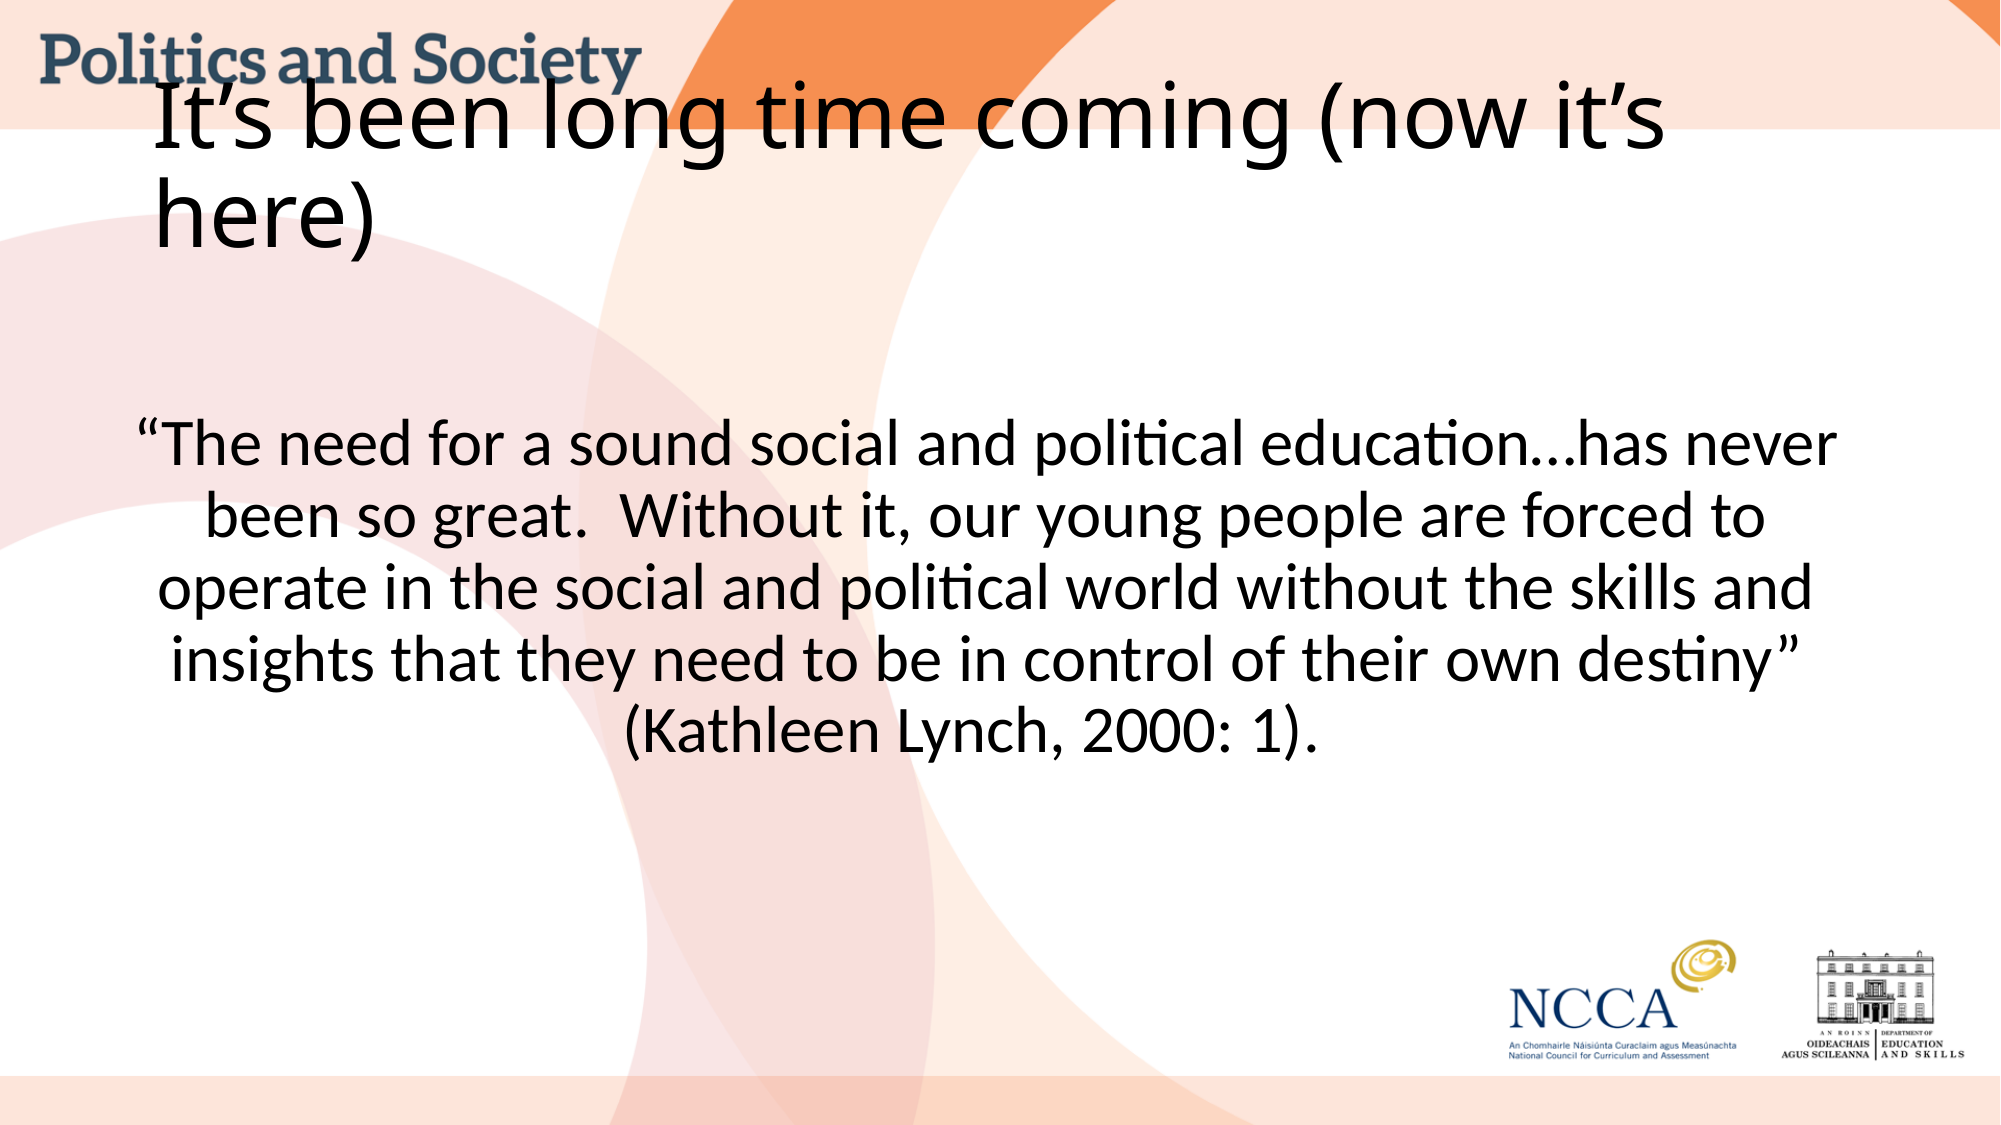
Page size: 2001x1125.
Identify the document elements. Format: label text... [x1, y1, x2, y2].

picture [0, 0, 2001, 1125]
title It’s been long time coming (now it’s here) [137, 59, 1863, 278]
list “The need for a sound social and political education…has never been so great. Without it, our young people are forced to operate in the social and political world without the skills and insights that they need to be in control of their own destiny” (Kathleen Lynch, 2000: 1). [110, 299, 1863, 1014]
